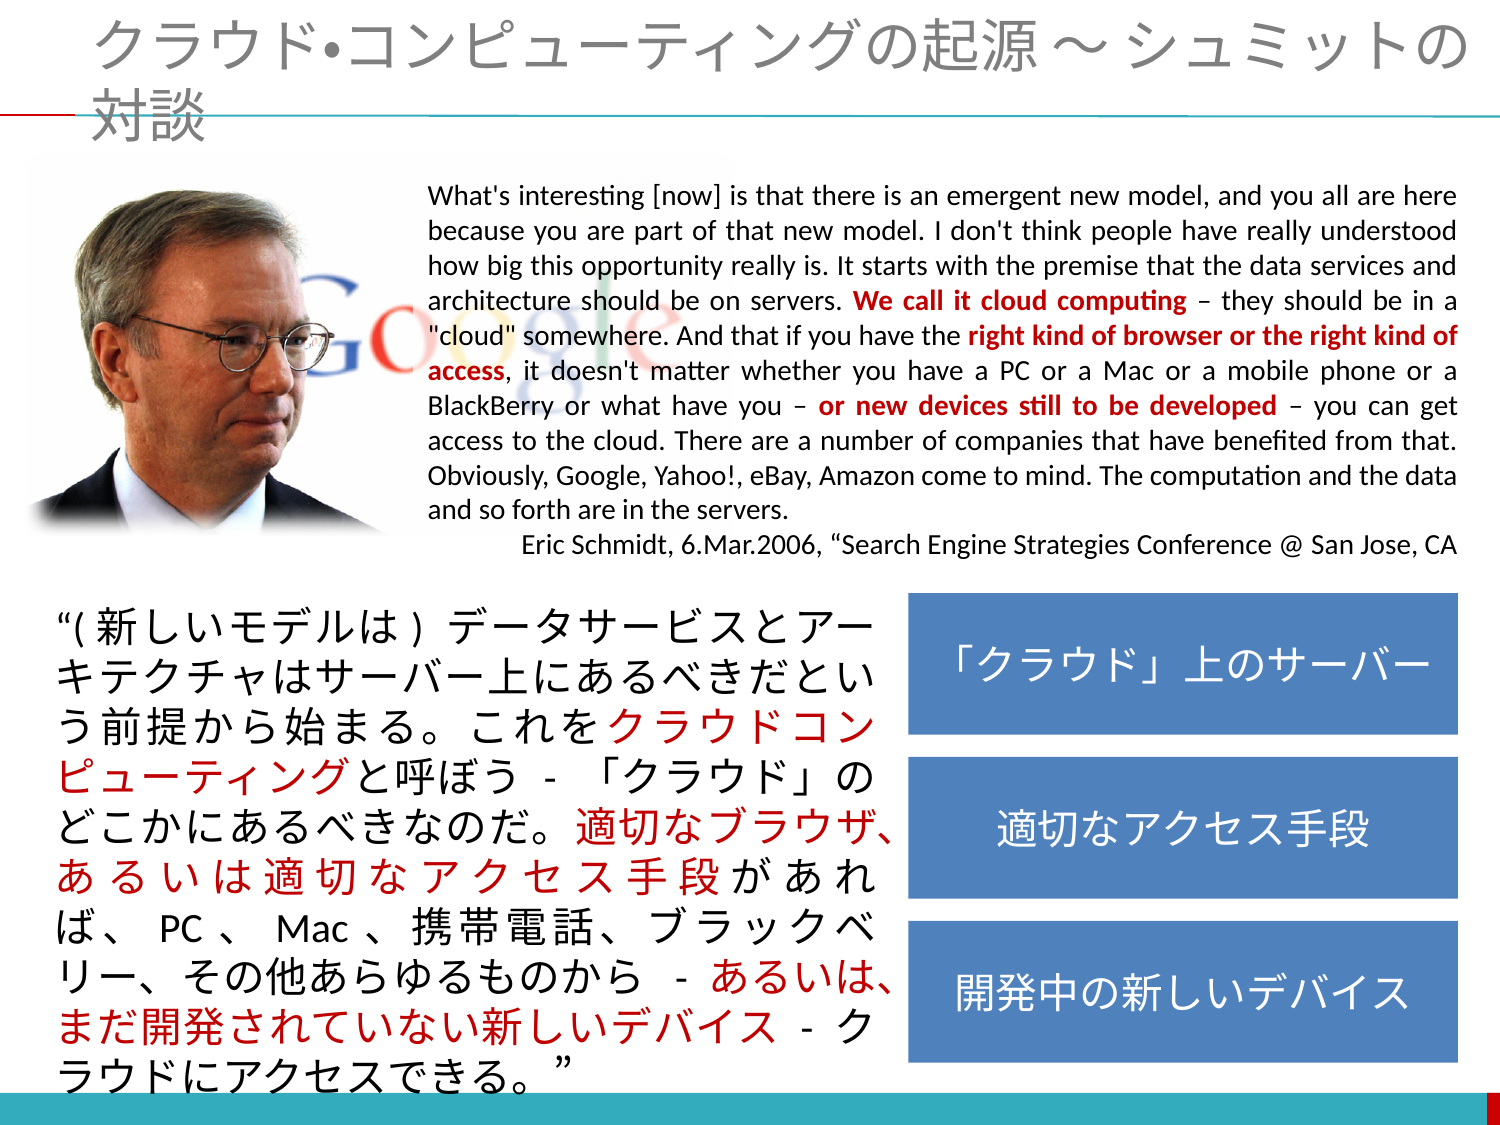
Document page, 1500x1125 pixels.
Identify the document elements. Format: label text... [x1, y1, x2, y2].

text_box What's interesting [now] is that there is an emergent new model, and you all are here because you are part of that new model. I don't think people have really understood how big this opportunity really is. It starts with the premise that the data services and architecture should be on servers. We call it cloud computing – they should be in a "cloud" somewhere. And that if you have the right kind of browser or the right kind of access, it doesn't matter whether you have a PC or a Mac or a mobile phone or a BlackBerry or what have you – or new devices still to be developed – you can get access to the cloud. There are a number of companies that have benefited from that. Obviously, Google, Yahoo!, eBay, Amazon come to mind. The computation and the data and so forth are in the servers. Eric Schmidt, 6.Mar.2006, “Search Engine Strategies Conference @ San Jose, CA [412, 168, 1473, 569]
picture [24, 153, 736, 538]
text_box 開発中の新しいデバイス [906, 919, 1460, 1065]
title クラウド・コンピューティングの起源 ～ シュミットの対談 [75, 45, 1500, 114]
text_box 「クラウド」上のサーバー [906, 591, 1460, 737]
text_box “(新しいモデルは) データサービスとアーキテクチャはサーバー上にあるべきだという前提から始まる。これをクラウドコンピューティングと呼ぼう - 「クラウド」のどこかにあるべきなのだ。適切なブラウザ、あるいは適切なアクセス手段があれば、PC、Mac、携帯電話、ブラックベリー、その他あらゆるものから - あるいは、まだ開発されていない新しいデバイス - クラウドにアクセスできる。” [40, 593, 892, 1108]
text_box 適切なアクセス手段 [906, 755, 1460, 901]
